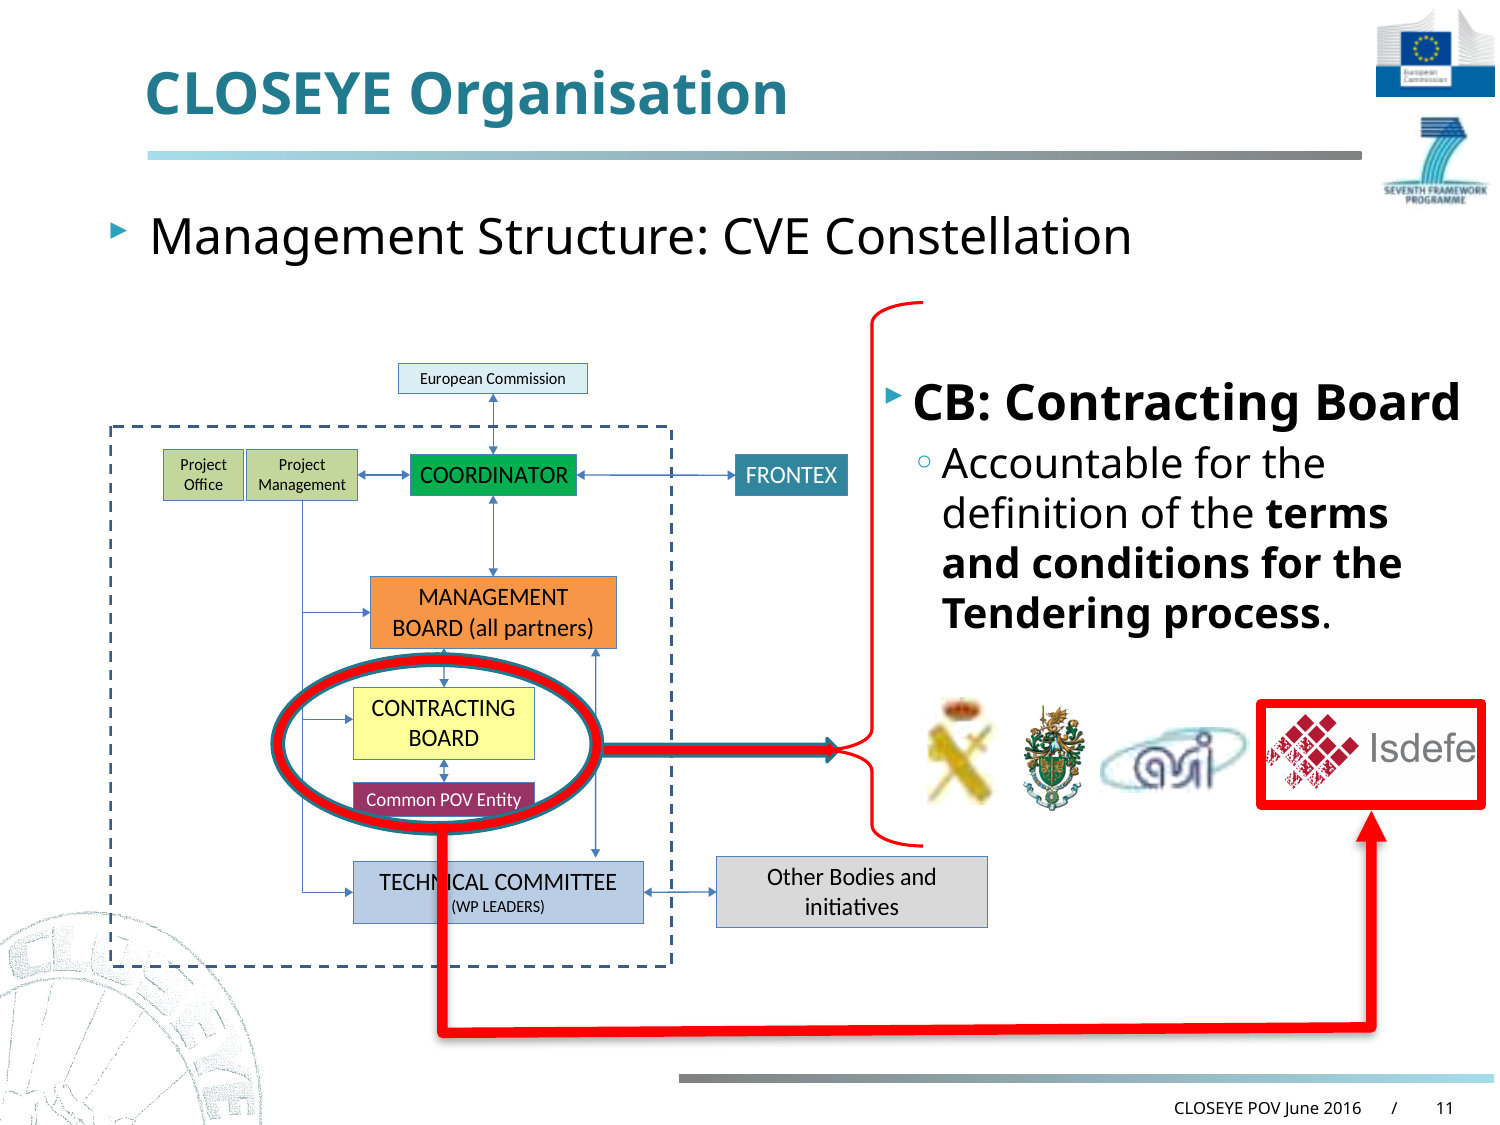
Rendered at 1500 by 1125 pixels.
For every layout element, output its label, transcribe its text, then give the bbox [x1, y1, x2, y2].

picture [1376, 7, 1495, 97]
picture [109, 362, 602, 970]
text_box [602, 302, 1482, 703]
picture [927, 697, 999, 703]
list Management Structure: CVE Constellation [75, 197, 1425, 1024]
title CLOSEYE Organisation [100, 45, 1353, 138]
picture [1376, 113, 1495, 209]
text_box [442, 703, 1482, 1034]
